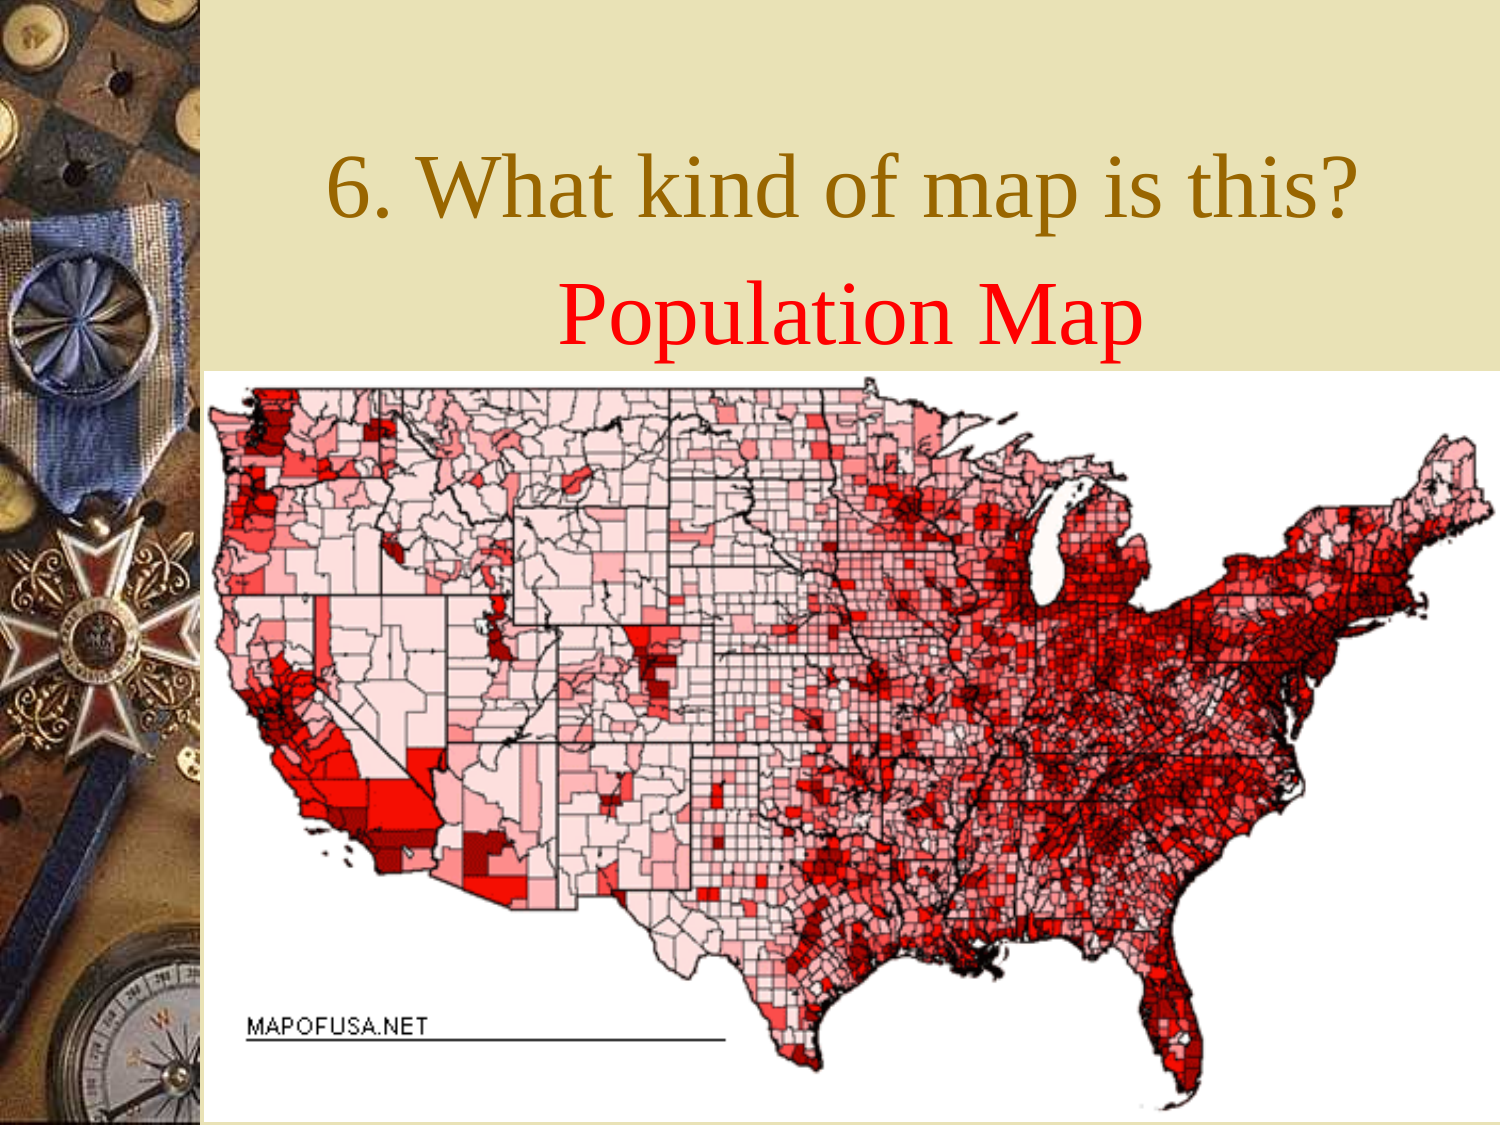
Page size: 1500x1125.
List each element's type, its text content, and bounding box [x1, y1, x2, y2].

title 6. What kind of map is this? [225, 87, 1463, 275]
picture [203, 371, 1500, 1122]
picture [0, 0, 200, 1125]
text_box Population Map [542, 245, 1162, 369]
